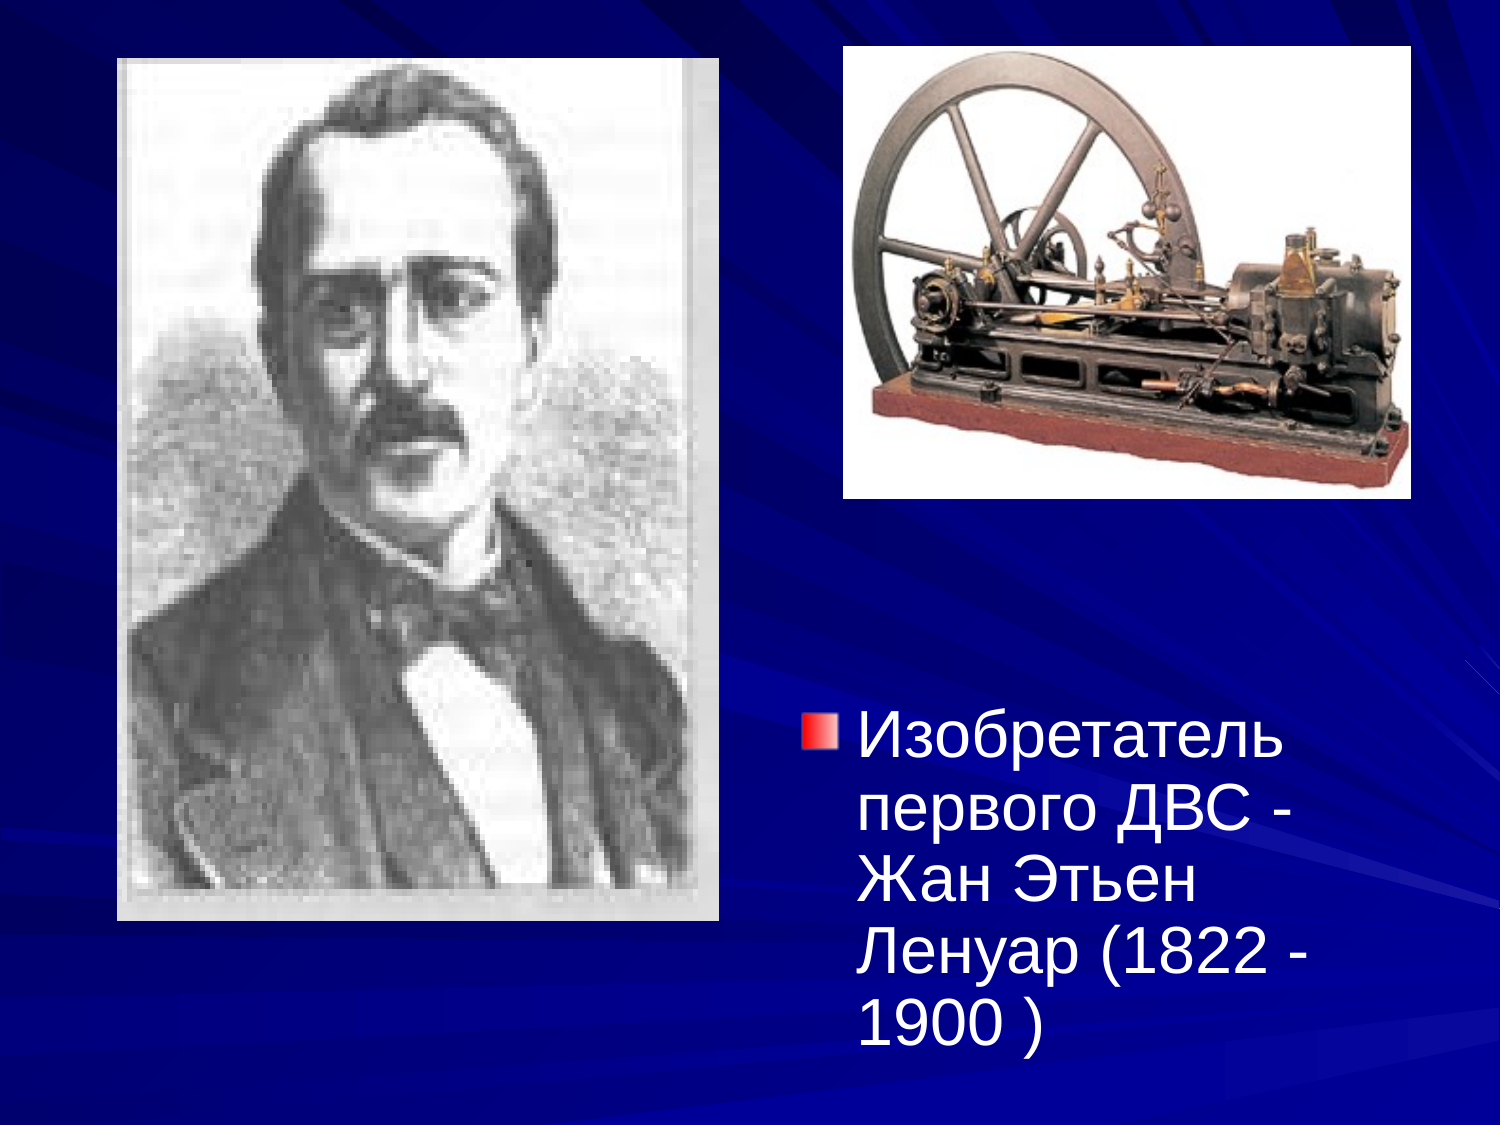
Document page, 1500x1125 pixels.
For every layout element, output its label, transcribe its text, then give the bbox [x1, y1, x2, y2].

picture [843, 46, 1411, 499]
picture [800, 711, 843, 754]
list Изобретатель первого ДВС - Жан Этьен Ленуар (1822 - 1900 ) [785, 692, 1411, 966]
picture [116, 58, 719, 922]
